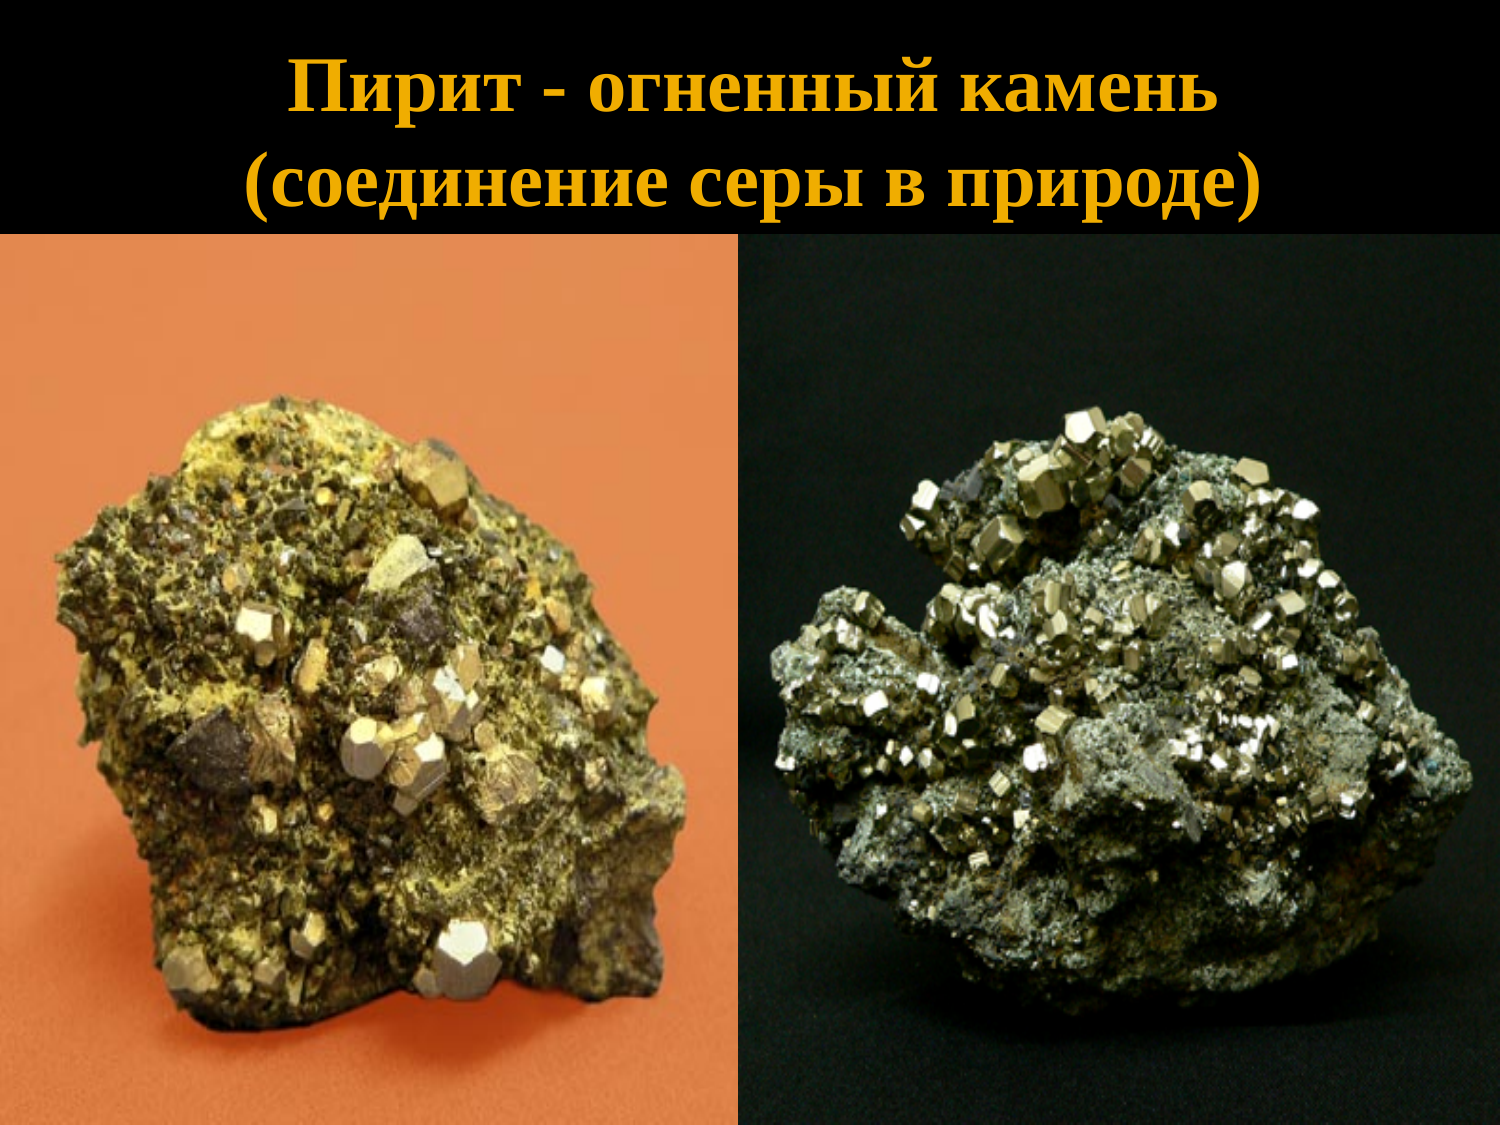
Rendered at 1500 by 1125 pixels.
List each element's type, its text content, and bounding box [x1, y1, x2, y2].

title Пирит - огненный камень (соединение серы в природе) [75, 24, 1425, 231]
picture [0, 234, 1500, 1125]
